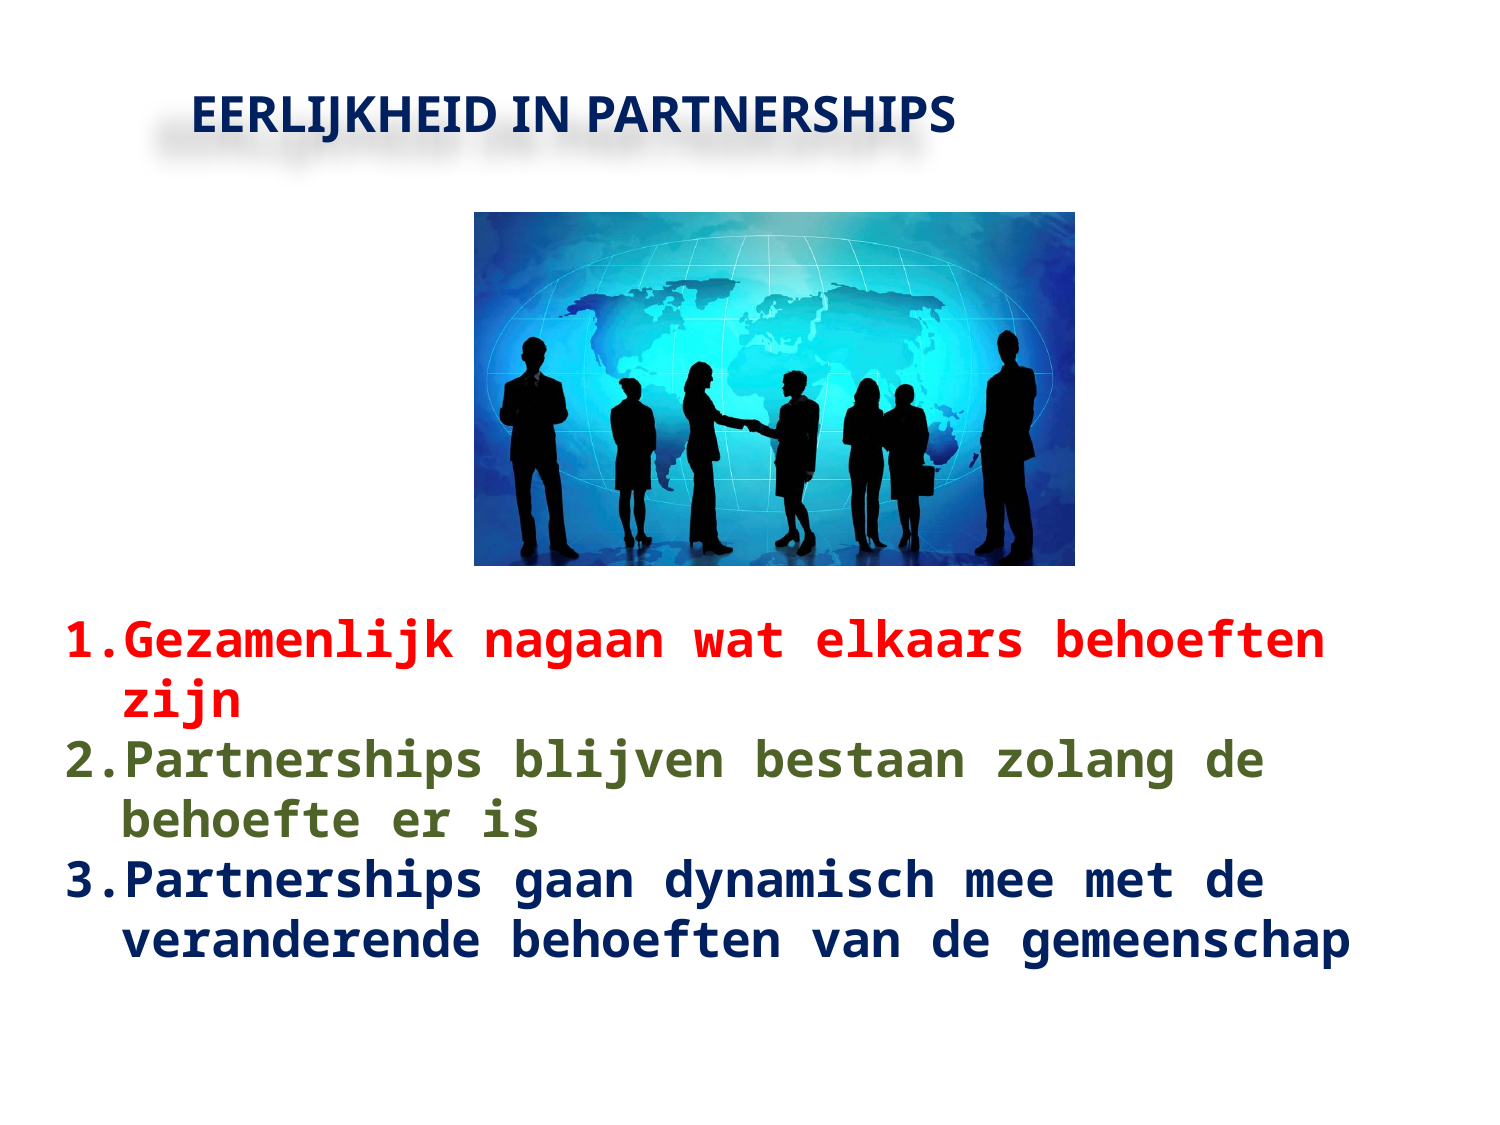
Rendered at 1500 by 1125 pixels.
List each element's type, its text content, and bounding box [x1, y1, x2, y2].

text_box Gezamenlijk nagaan wat elkaars behoeften zijn Partnerships blijven bestaan zolang de behoefte er is Partnerships gaan dynamisch mee met de veranderende behoeften van de gemeenschap [50, 599, 1438, 975]
picture [474, 212, 1076, 567]
text_box EERLIJKHEID IN PARTNERSHIPS [174, 74, 1275, 150]
